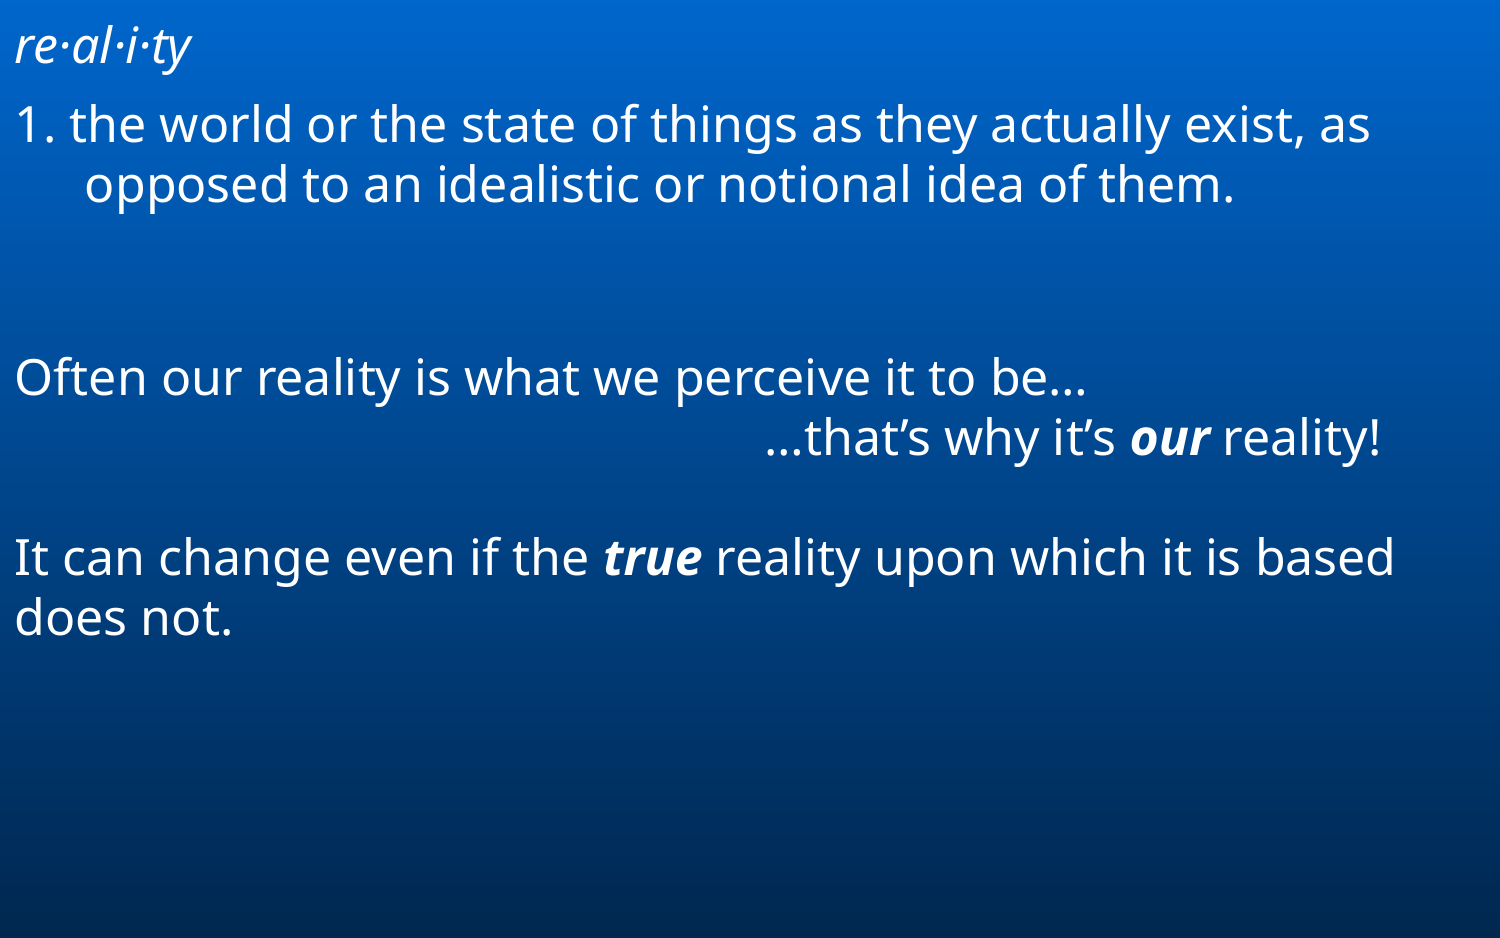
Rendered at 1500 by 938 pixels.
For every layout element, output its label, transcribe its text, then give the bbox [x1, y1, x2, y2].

text_box re·al·i·ty 1. the world or the state of things as they actually exist, as opposed to an idealistic or notional idea of them. [0, 6, 1500, 220]
text_box Often our reality is what we perceive it to be… …that’s why it’s our reality! It can change even if the true reality upon which it is based does not. [0, 338, 1500, 653]
